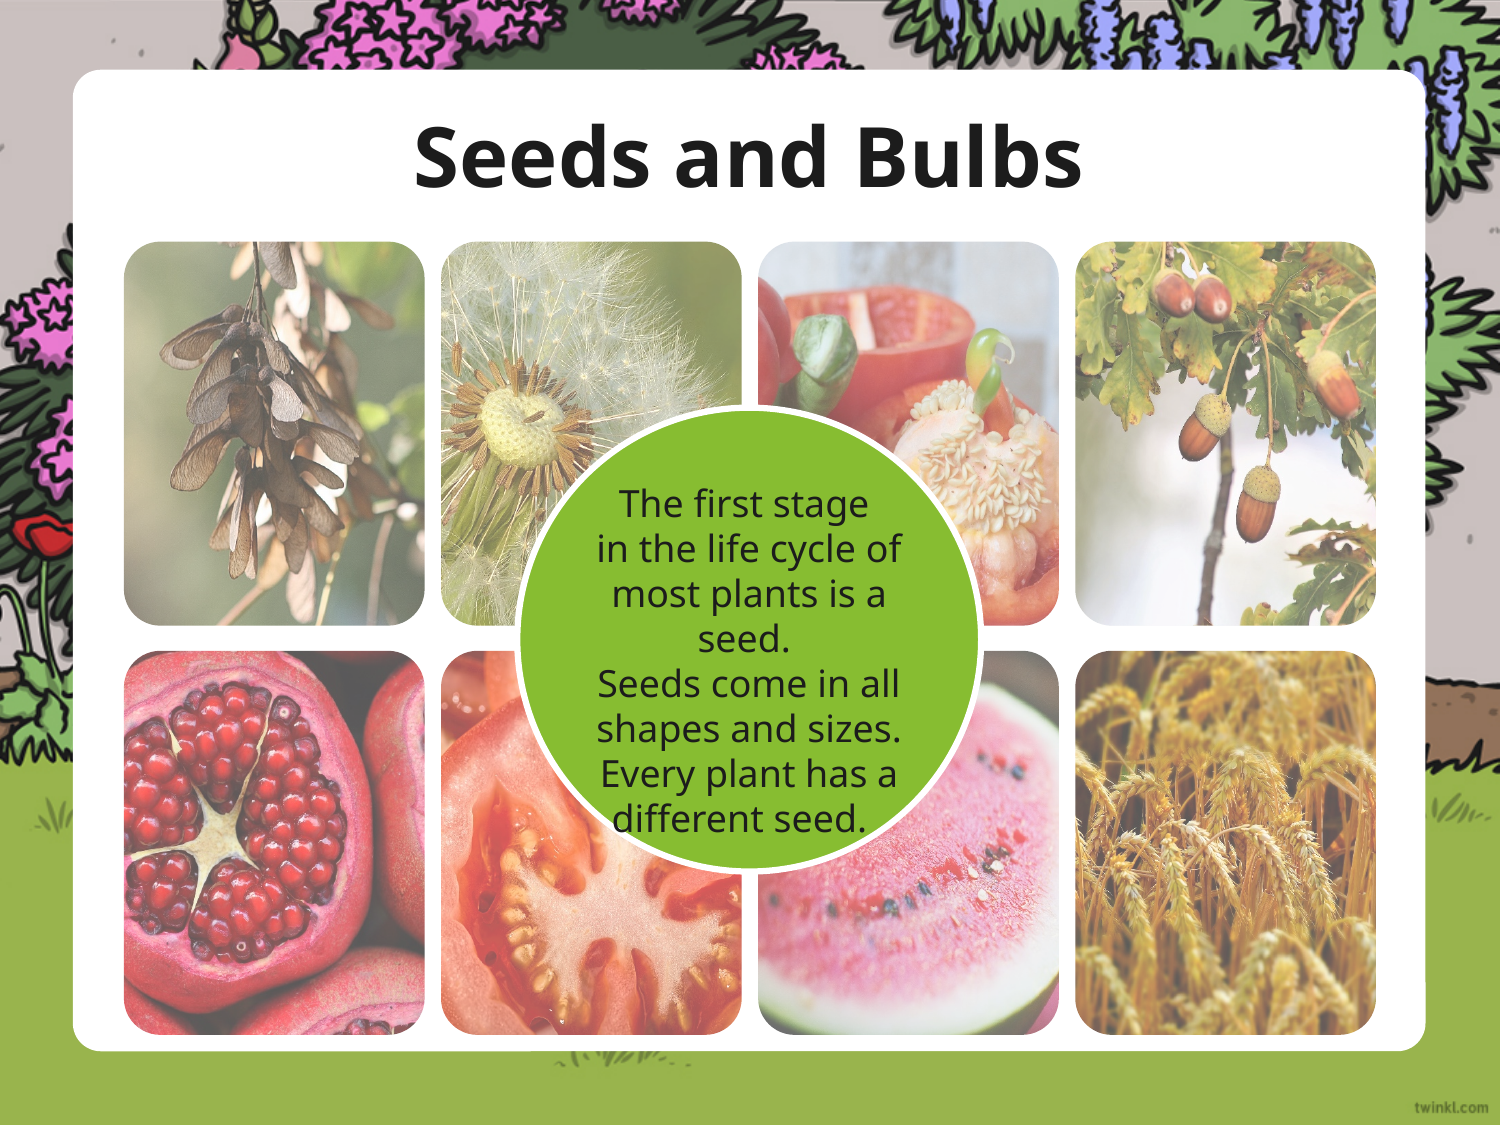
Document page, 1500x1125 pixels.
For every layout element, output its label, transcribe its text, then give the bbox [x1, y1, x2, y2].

picture [0, 0, 1500, 1125]
title Seeds and Bulbs [73, 76, 1426, 244]
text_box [517, 407, 982, 872]
text_box [107, 228, 1393, 1047]
